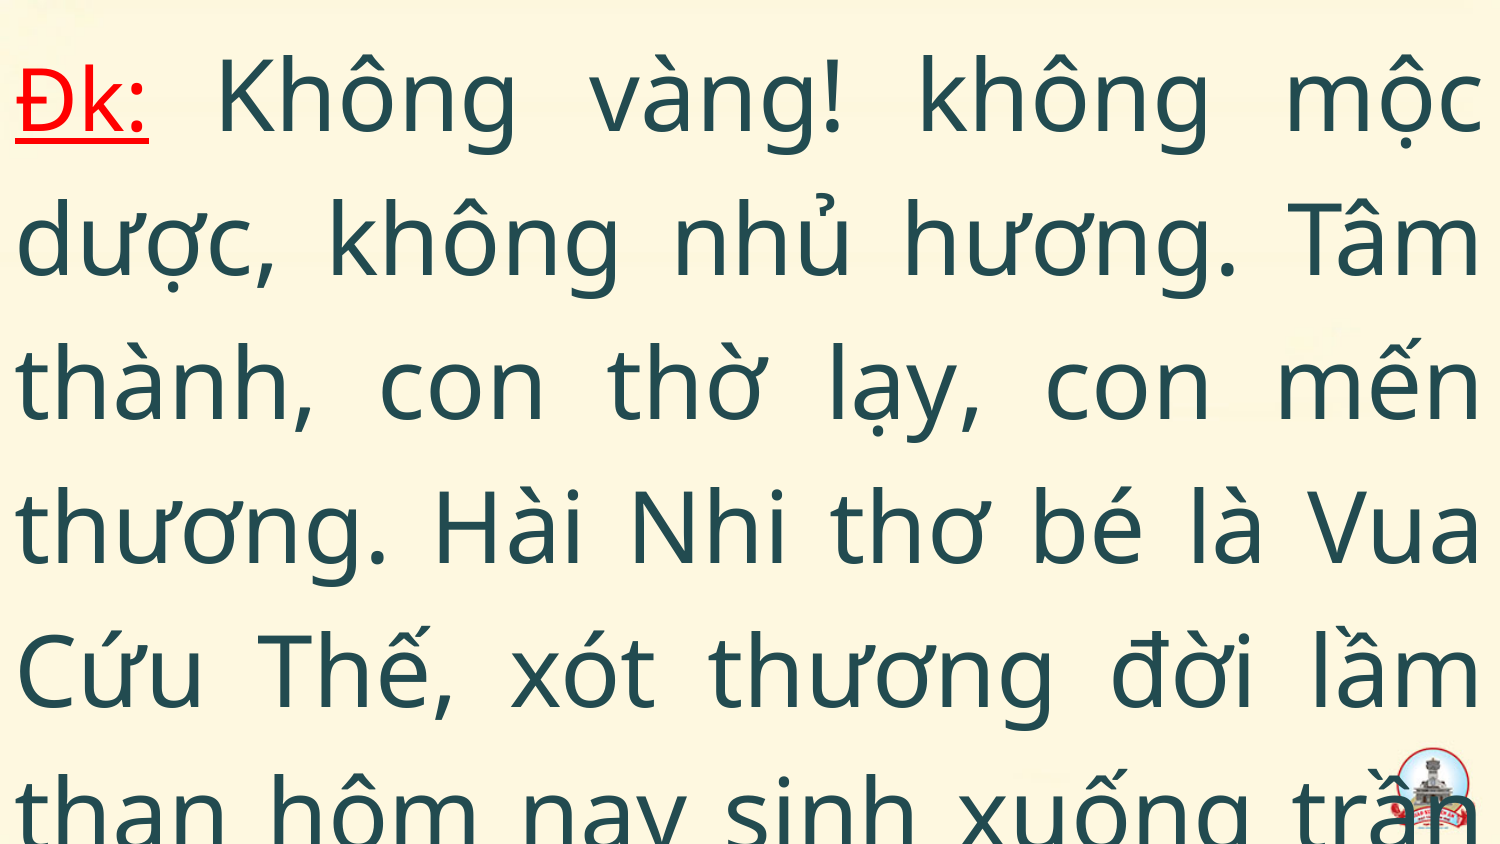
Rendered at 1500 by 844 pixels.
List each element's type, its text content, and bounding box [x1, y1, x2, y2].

text_box Đk: Không vàng! không mộc dược, không nhủ hương. Tâm thành, con thờ lạy, con mến thương. Hài Nhi thơ bé là Vua Cứu Thế, xót thương đời lầm than hôm nay sinh xuống trần gian. [0, 0, 1500, 844]
